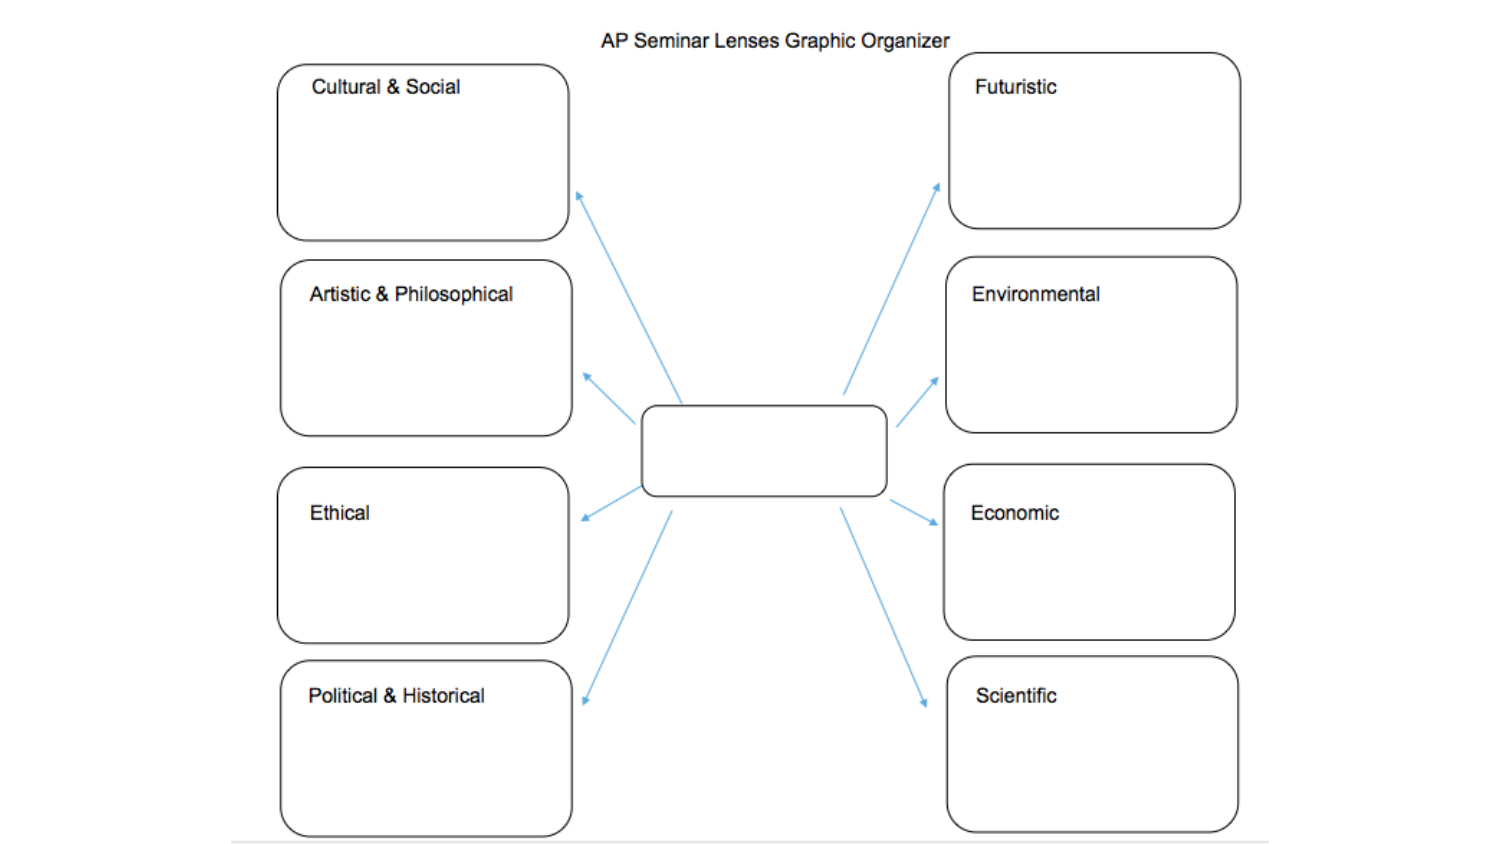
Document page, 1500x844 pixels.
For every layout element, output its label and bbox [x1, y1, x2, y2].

picture [230, 0, 1270, 844]
